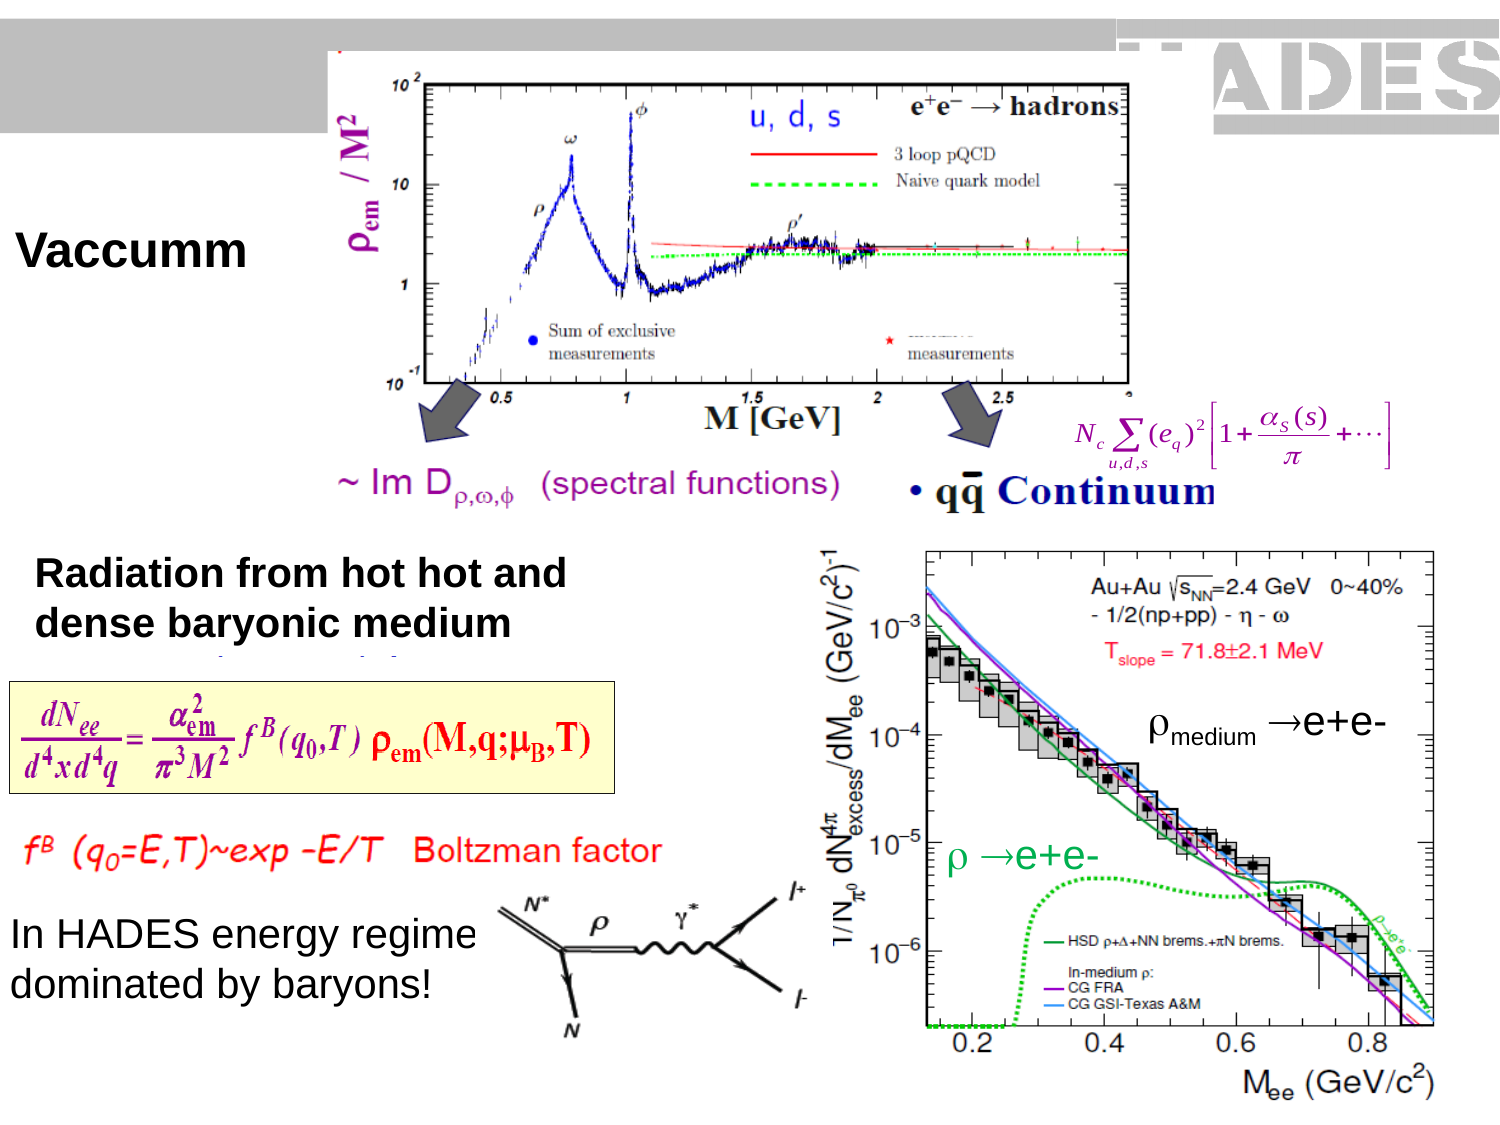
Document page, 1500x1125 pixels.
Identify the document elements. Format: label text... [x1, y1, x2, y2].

text_box In HADES energy regime dominated by baryons! [0, 899, 470, 1014]
text_box Vaccumm [0, 209, 319, 285]
picture [327, 51, 1214, 514]
picture [0, 656, 641, 802]
text_box Radiation from hot hot and dense baryonic medium [19, 538, 630, 654]
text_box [796, 527, 1481, 1105]
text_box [1068, 397, 1400, 476]
picture [18, 815, 833, 1053]
